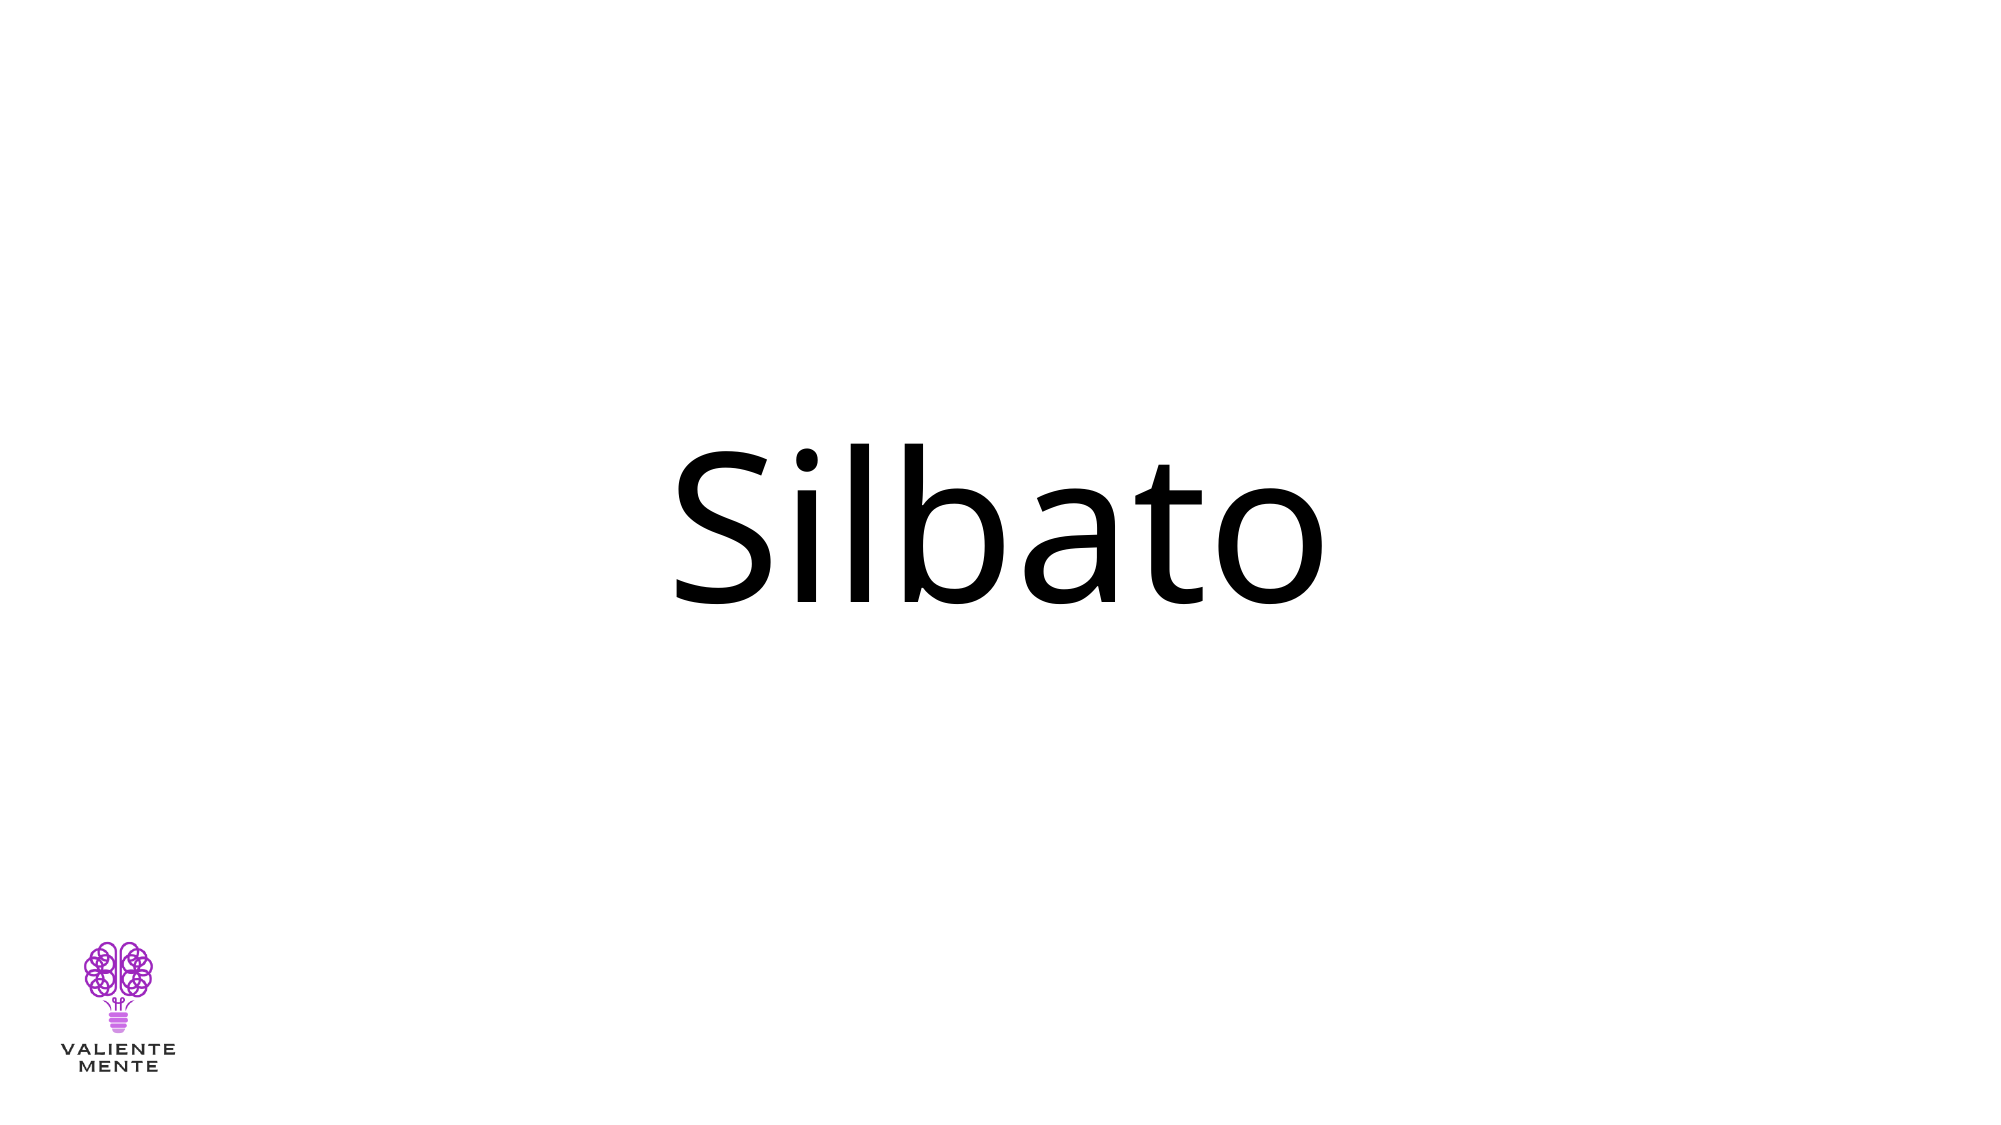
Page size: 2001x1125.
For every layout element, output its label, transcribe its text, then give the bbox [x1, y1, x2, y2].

picture [46, 930, 187, 1081]
title Silbato [137, 59, 1863, 1011]
